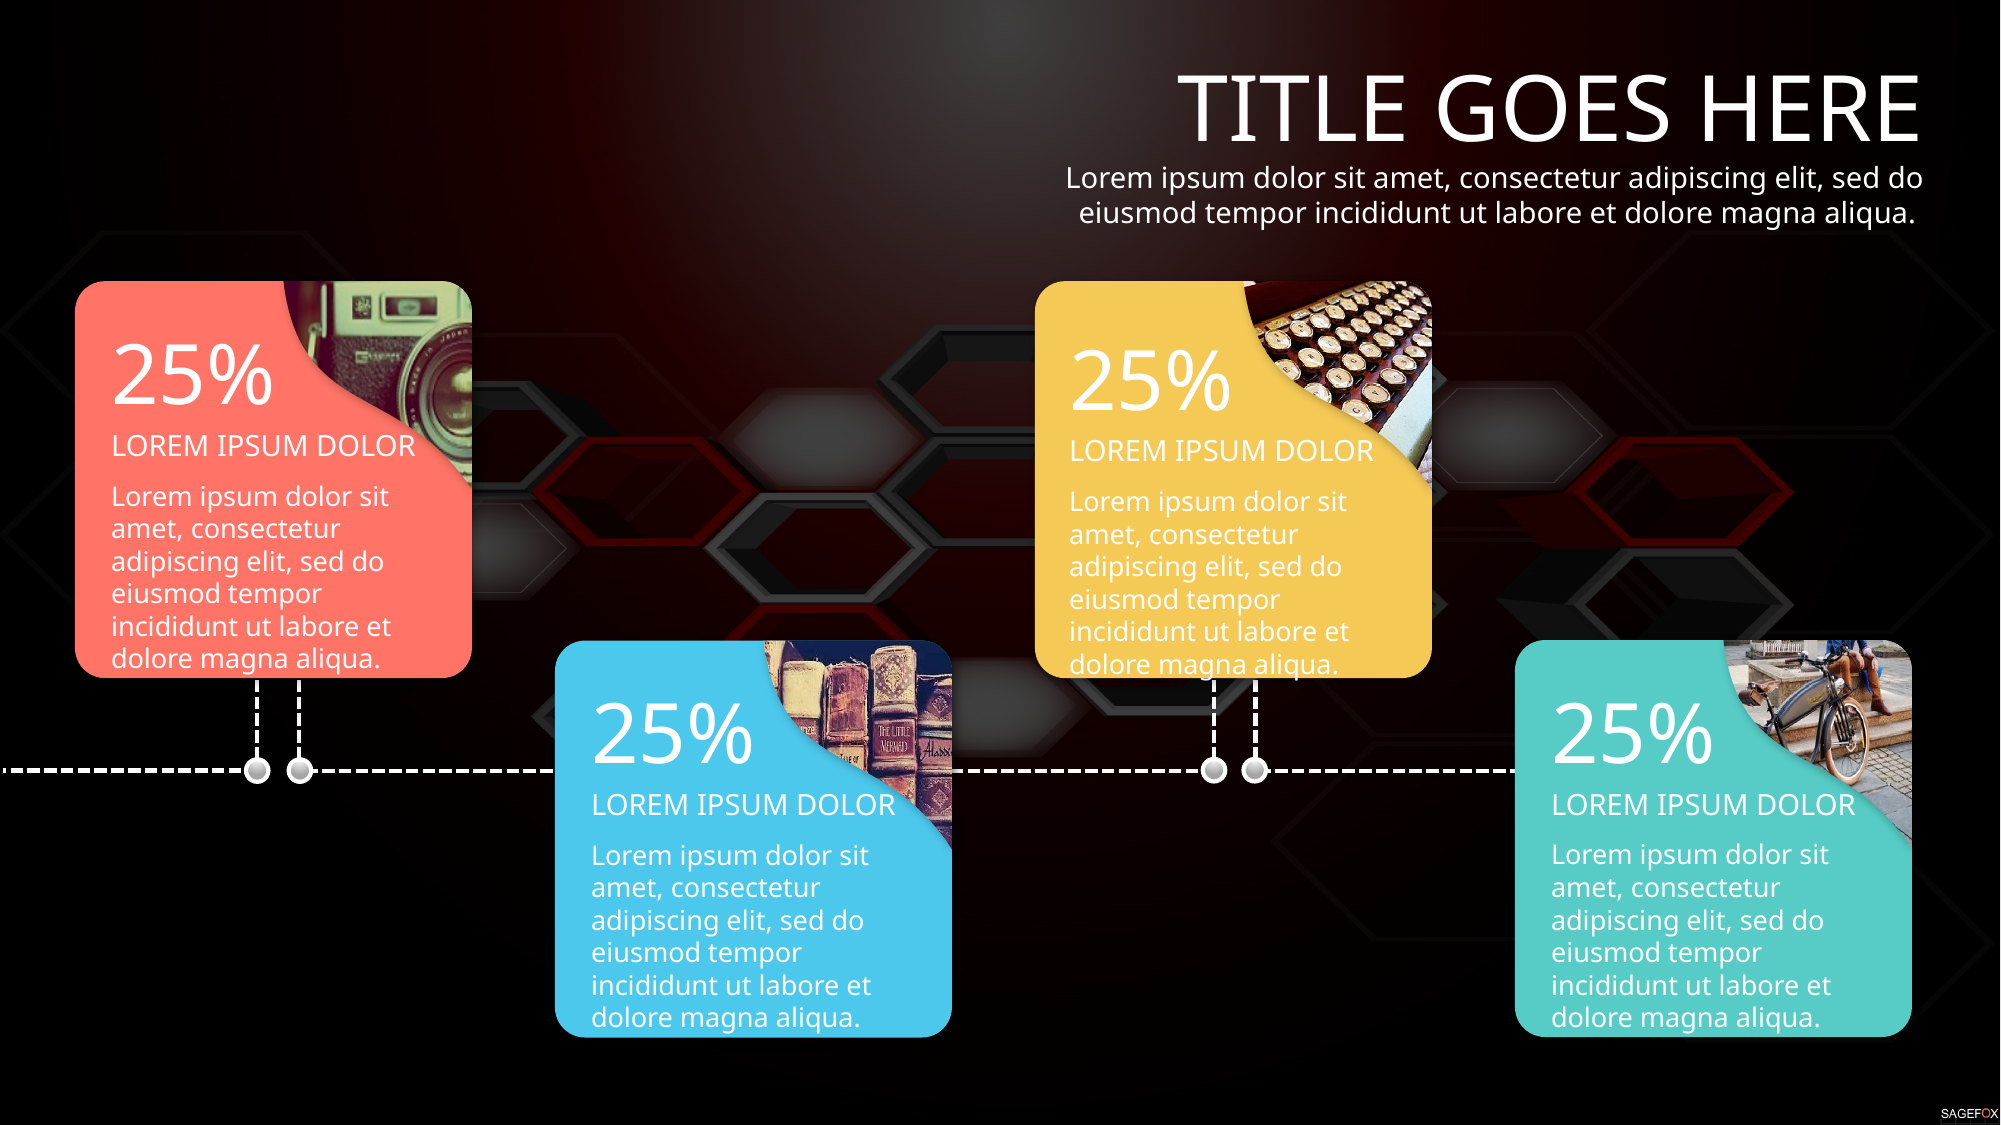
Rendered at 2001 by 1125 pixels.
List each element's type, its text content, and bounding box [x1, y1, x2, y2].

text_box TITLE GOES HERE Lorem ipsum dolor sit amet, consectetur adipiscing elit, sed do eiusmod tempor incididunt ut labore et dolore magna aliqua. [1035, 42, 1939, 237]
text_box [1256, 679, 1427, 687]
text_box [2, 759, 269, 782]
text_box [288, 759, 553, 782]
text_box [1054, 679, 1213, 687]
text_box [74, 281, 472, 679]
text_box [952, 758, 1226, 782]
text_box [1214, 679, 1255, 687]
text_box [554, 640, 952, 1038]
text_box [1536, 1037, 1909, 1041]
picture [0, 0, 2001, 1125]
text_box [1034, 281, 1432, 679]
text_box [1514, 640, 1912, 1037]
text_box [1243, 758, 1514, 782]
